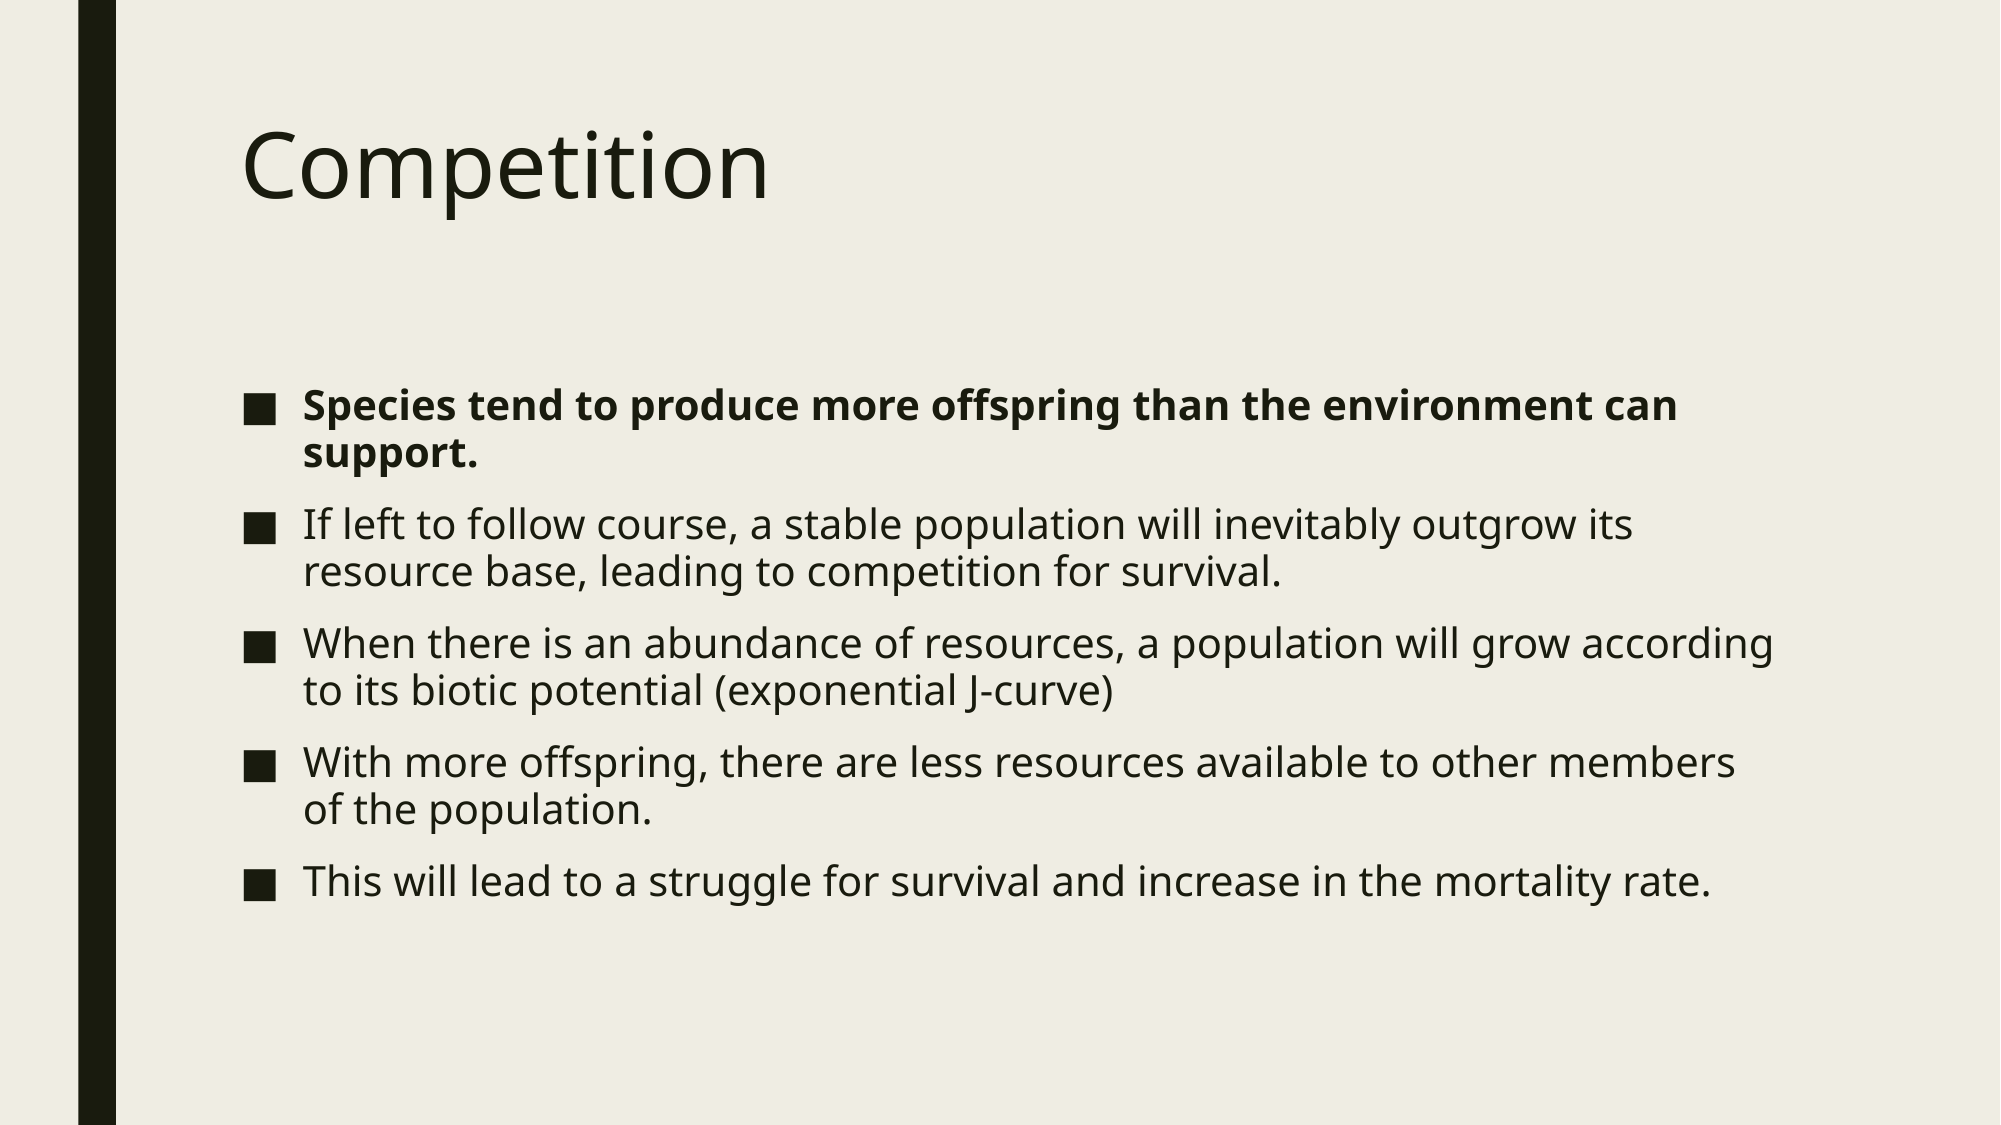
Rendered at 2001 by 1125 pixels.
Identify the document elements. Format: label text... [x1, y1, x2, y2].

title Competition [225, 112, 1800, 357]
list Species tend to produce more offspring than the environment can support. If left to follow course, a stable population will inevitably outgrow its resource base, leading to competition for survival. When there is an abundance of resources, a population will grow according to its biotic potential (exponential J-curve) With more offspring, there are less resources available to other members of the population. This will lead to a struggle for survival and increase in the mortality rate. [225, 375, 1800, 963]
